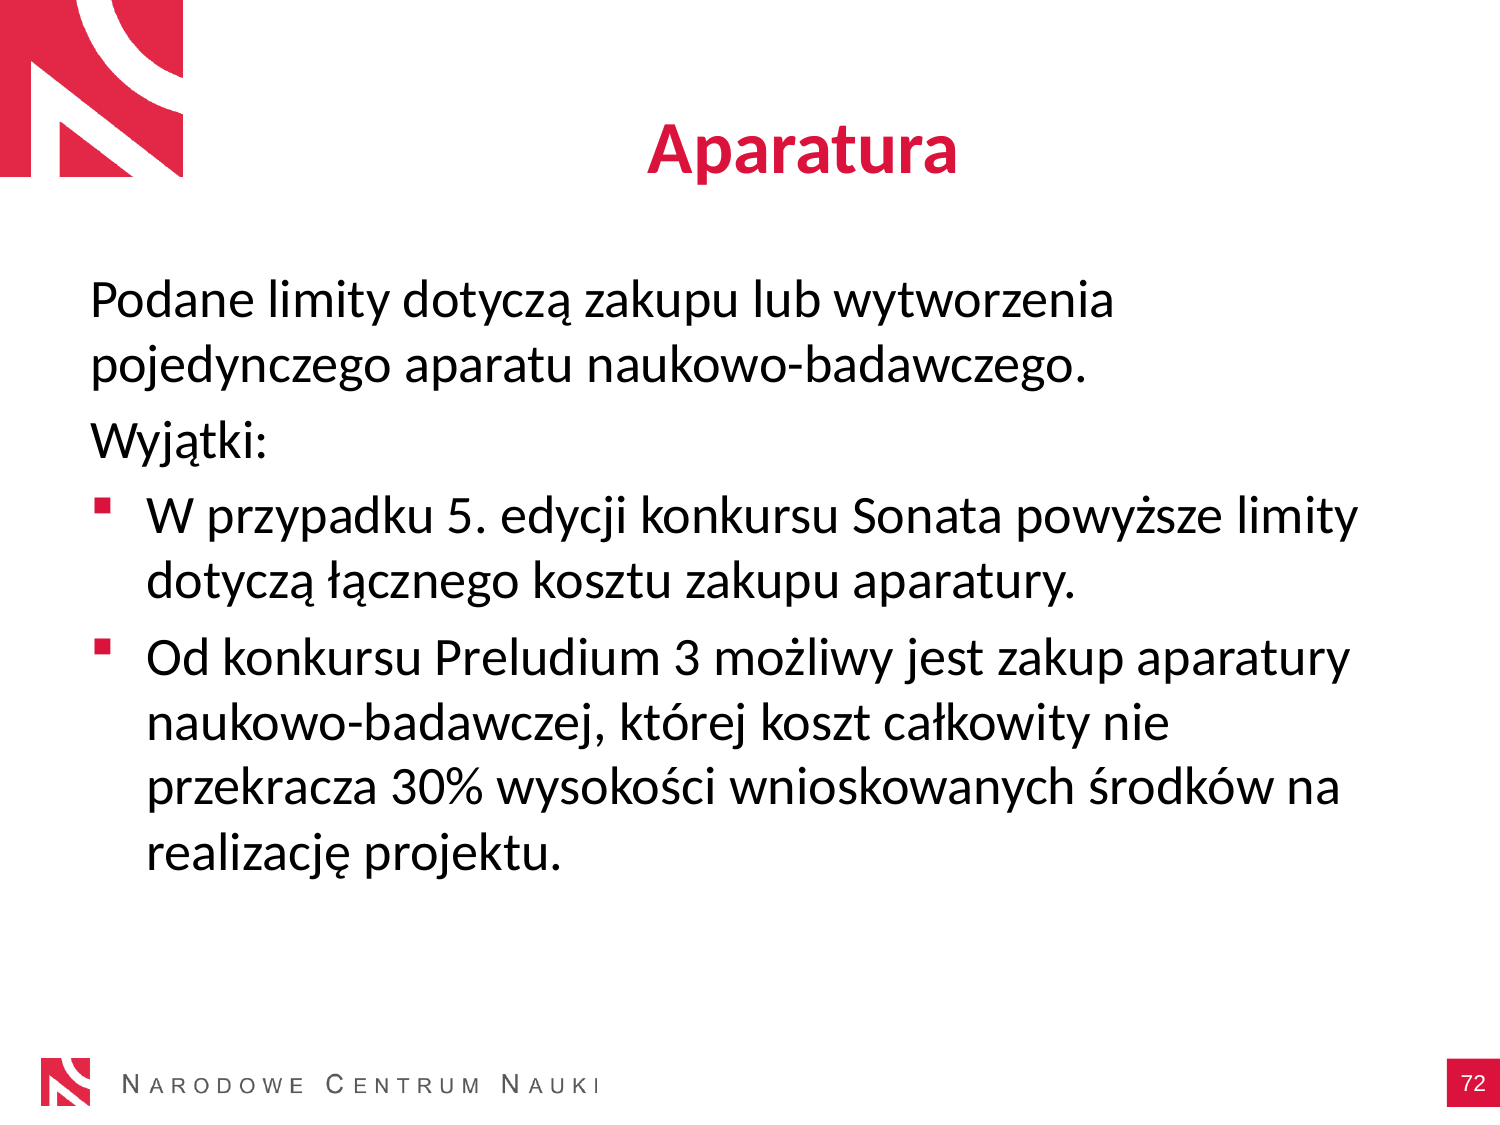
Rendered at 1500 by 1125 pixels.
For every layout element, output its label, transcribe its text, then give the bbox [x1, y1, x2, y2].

list Podane limity dotyczą zakupu lub wytworzenia pojedynczego aparatu naukowo-badawczego. Wyjątki: W przypadku 5. edycji konkursu Sonata powyższe limity dotyczą łącznego kosztu zakupu aparatury. Od konkursu Preludium 3 możliwy jest zakup aparatury naukowo-badawczej, której koszt całkowity nie przekracza 30% wysokości wnioskowanych środków na realizację projektu. [75, 255, 1424, 957]
picture [41, 1058, 597, 1106]
picture [0, 0, 183, 177]
title Aparatura [183, 11, 1425, 197]
slide_number 72 [1446, 1058, 1500, 1107]
